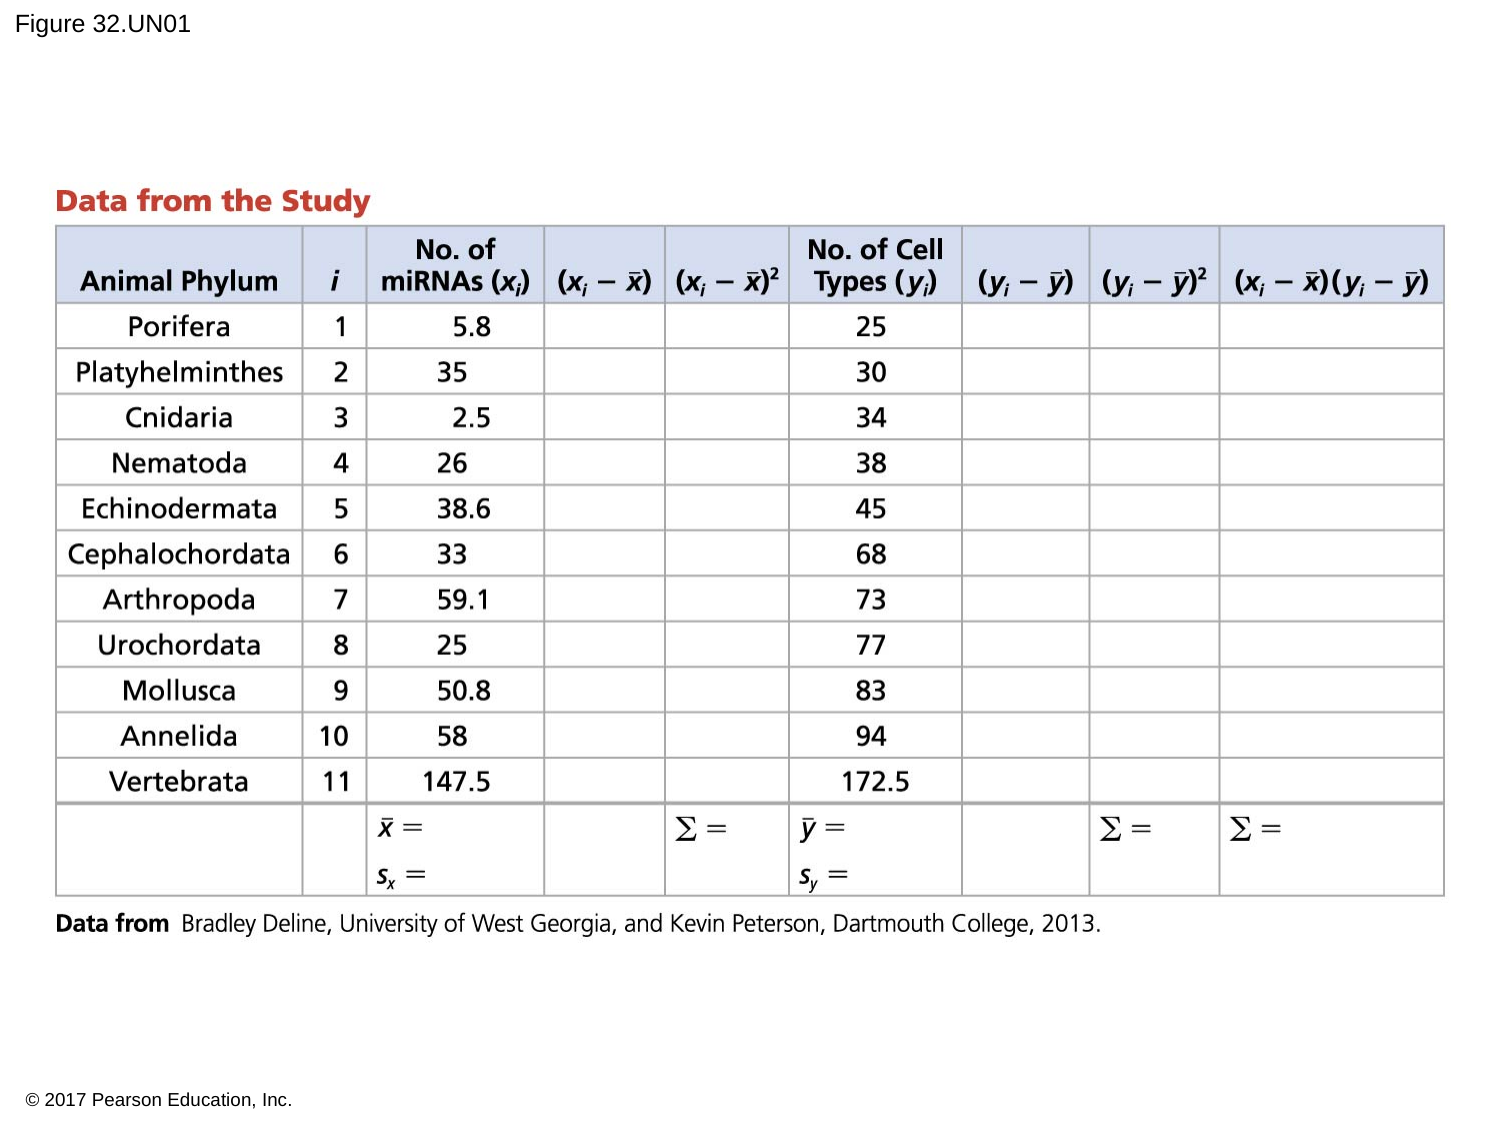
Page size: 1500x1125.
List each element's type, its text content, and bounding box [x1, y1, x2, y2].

picture [48, 182, 1452, 943]
title Figure 32.UN01 [0, 0, 593, 57]
footer © 2017 Pearson Education, Inc. [10, 1080, 518, 1119]
